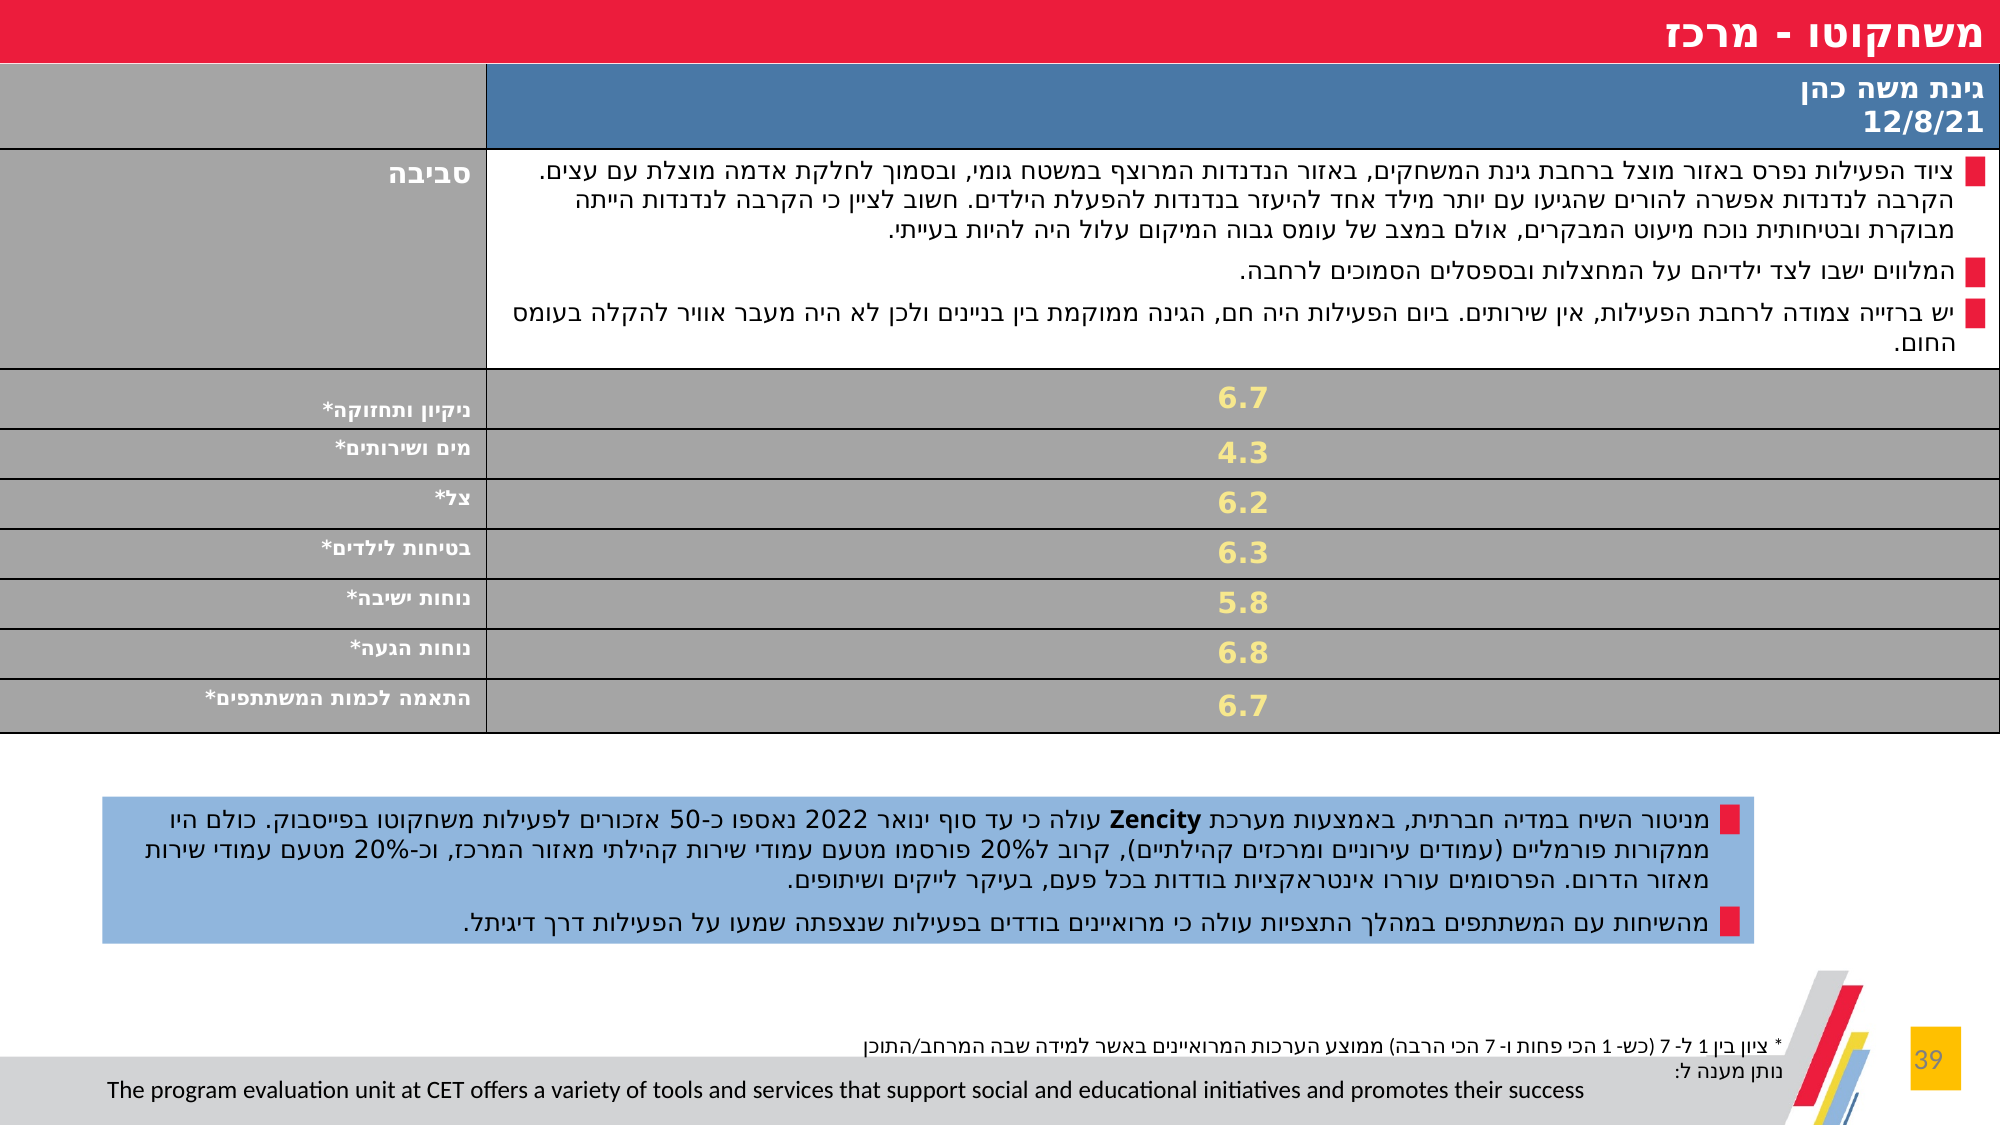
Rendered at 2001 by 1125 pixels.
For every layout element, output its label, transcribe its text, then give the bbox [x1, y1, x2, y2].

table_cell ציוד הפעילות נפרס באזור מוצל ברחבת גינת המשחקים, באזור הנדנדות המרוצף במשטח גומי, ובסמוך לחלקת אדמה מוצלת עם עצים. הקרבה לנדנדות אפשרה להורים שהגיעו עם יותר מילד אחד להיעזר בנדנדות להפעלת הילדים. חשוב לציין כי הקרבה לנדנדות הייתה מבוקרת ובטיחותית נוכח מיעוט המבקרים, אולם במצב של עומס גבוה המיקום עלול היה להיות בעייתי. המלווים ישבו לצד ילדיהם על המחצלות ובספסלים הסמוכים לרחבה. יש ברזייה צמודה לרחבת הפעילות, אין שירותים. ביום הפעילות היה חם, הגינה ממוקמת בין בניינים ולכן לא היה מעבר אוויר להקלה בעומס החום. [487, 150, 1999, 368]
slide_number 39 [1853, 1028, 1959, 1088]
table_cell 4.3 [487, 430, 1999, 478]
table_cell 6.7 [487, 370, 1999, 428]
table_cell נוחות ישיבה* [0, 580, 486, 628]
table_cell 6.2 [487, 480, 1999, 528]
table_cell 6.8 [487, 630, 1999, 678]
text_box מניטור השיח במדיה חברתית, באמצעות מערכת Zencity עולה כי עד סוף ינואר 2022 נאספו כ-50 אזכורים לפעילות משחקוטו בפייסבוק. כולם היו ממקורות פורמליים (עמודים עירוניים ומרכזים קהילתיים), קרוב ל20% פורסמו מטעם עמודי שירות קהילתי מאזור המרכז, וכ-20% מטעם עמודי שירות מאזור הדרום. הפרסומים עוררו אינטראקציות בודדות בכל פעם, בעיקר לייקים ושיתופים. מהשיחות עם המשתתפים במהלך התצפיות עולה כי מרואיינים בודדים בפעילות שנצפתה שמעו על הפעילות דרך דיגיתל. [102, 796, 1755, 944]
picture [1706, 957, 1889, 1125]
table_cell התאמה לכמות המשתתפים* [0, 680, 486, 732]
table_cell 6.7 [487, 680, 1999, 732]
table_cell סביבה [0, 150, 486, 368]
table_header גינת משה כהן 12/8/21 [487, 64, 1999, 148]
table_header [0, 64, 486, 148]
table_cell ניקיון ותחזוקה* [0, 370, 486, 428]
table_cell בטיחות לילדים* [0, 530, 486, 578]
text_box משחקוטו - מרכז [0, 0, 2000, 64]
table_cell נוחות הגעה* [0, 630, 486, 678]
table_cell 6.3 [487, 530, 1999, 578]
text_box * ציון בין 1 ל- 7 (כש- 1 הכי פחות ו- 7 הכי הרבה) ממוצע הערכות המרואיינים באשר למידה שבה המרחב/התוכן נותן מענה ל: [830, 1025, 1799, 1090]
table_cell מים ושירותים* [0, 430, 486, 478]
table_cell 5.8 [487, 580, 1999, 628]
table_cell צל* [0, 480, 486, 528]
